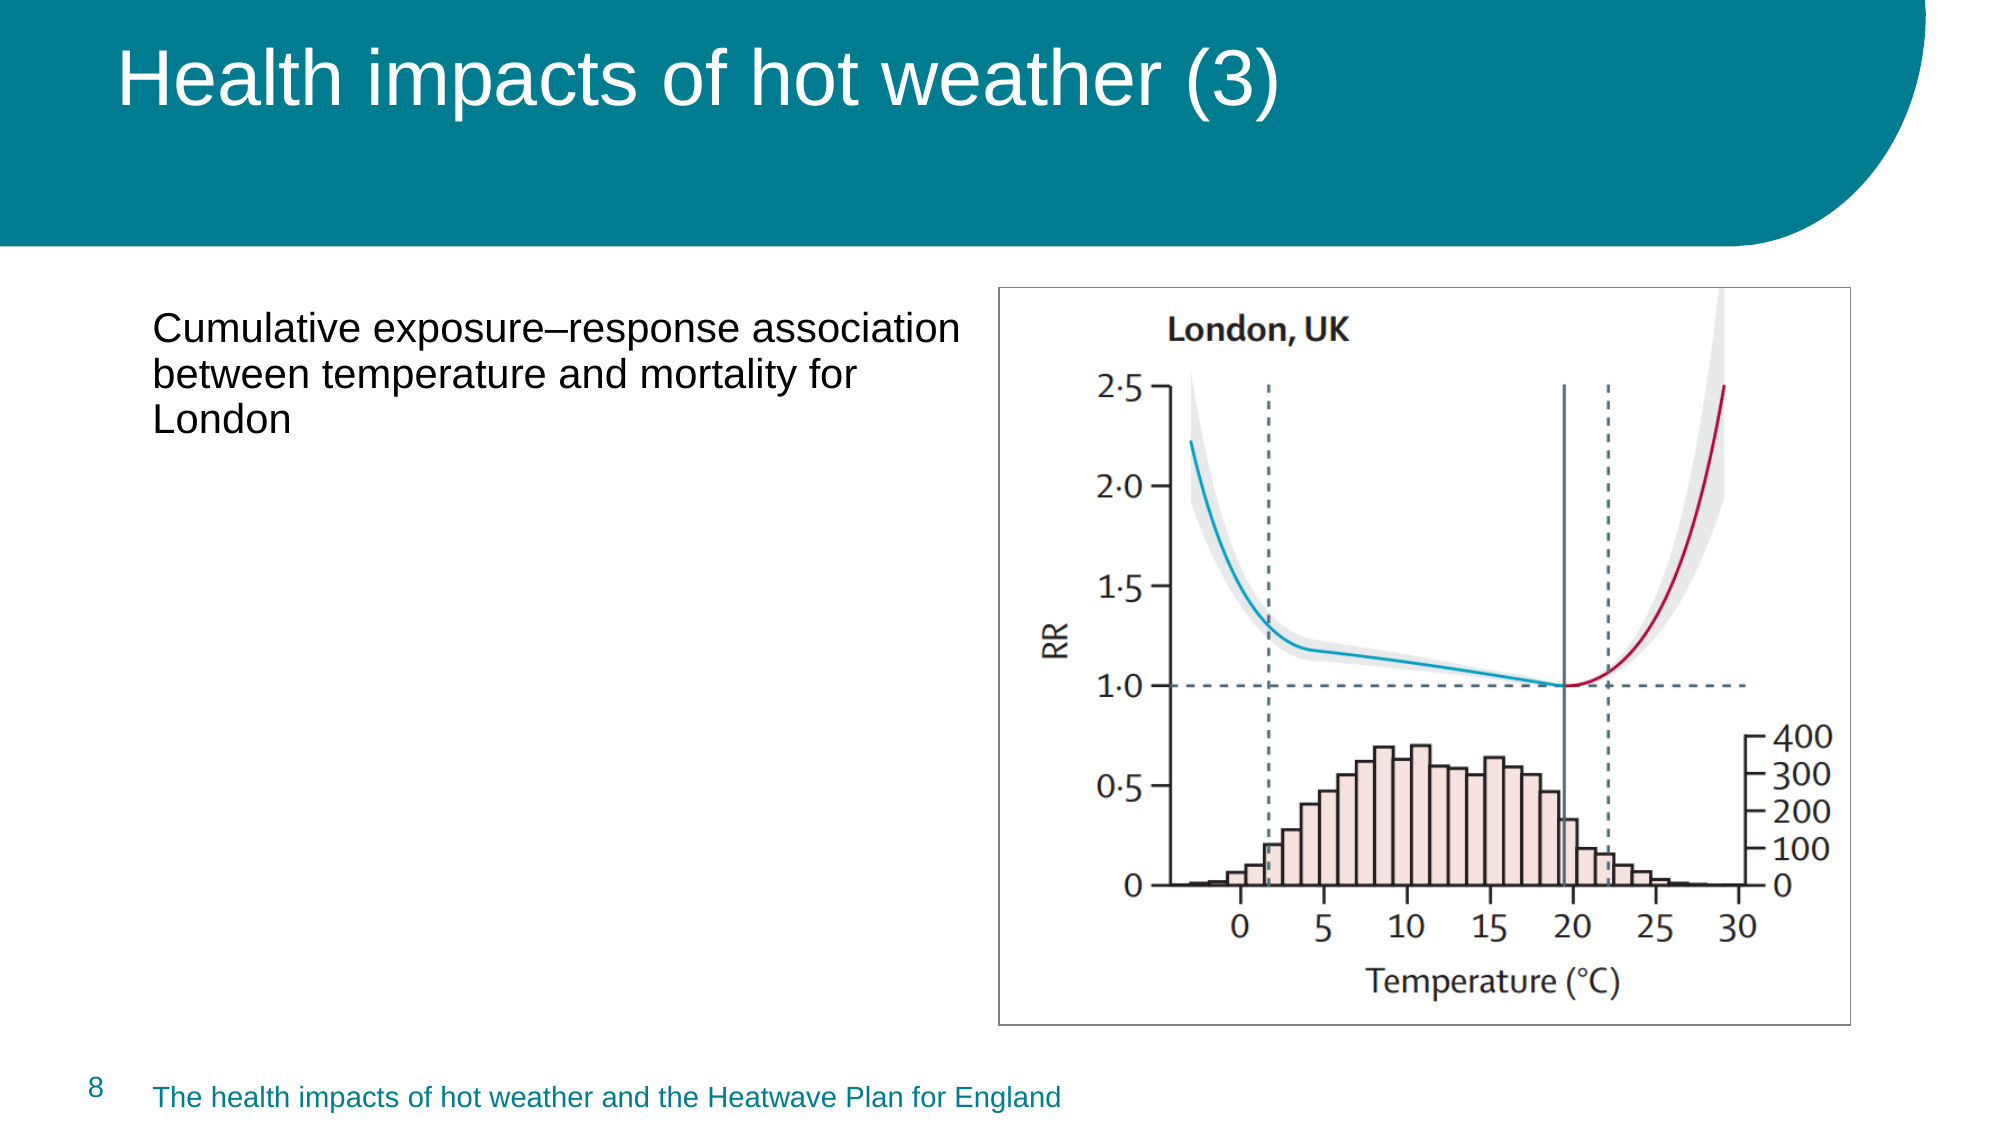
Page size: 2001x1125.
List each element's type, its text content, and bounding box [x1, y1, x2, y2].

picture [999, 288, 1850, 1025]
list Cumulative exposure–response association between temperature and mortality for London [137, 299, 988, 1014]
title Health impacts of hot weather (3) [101, 29, 1747, 189]
footer The health impacts of hot weather and the Heatwave Plan for England [137, 1065, 1780, 1125]
slide_number 8 [21, 1056, 120, 1117]
